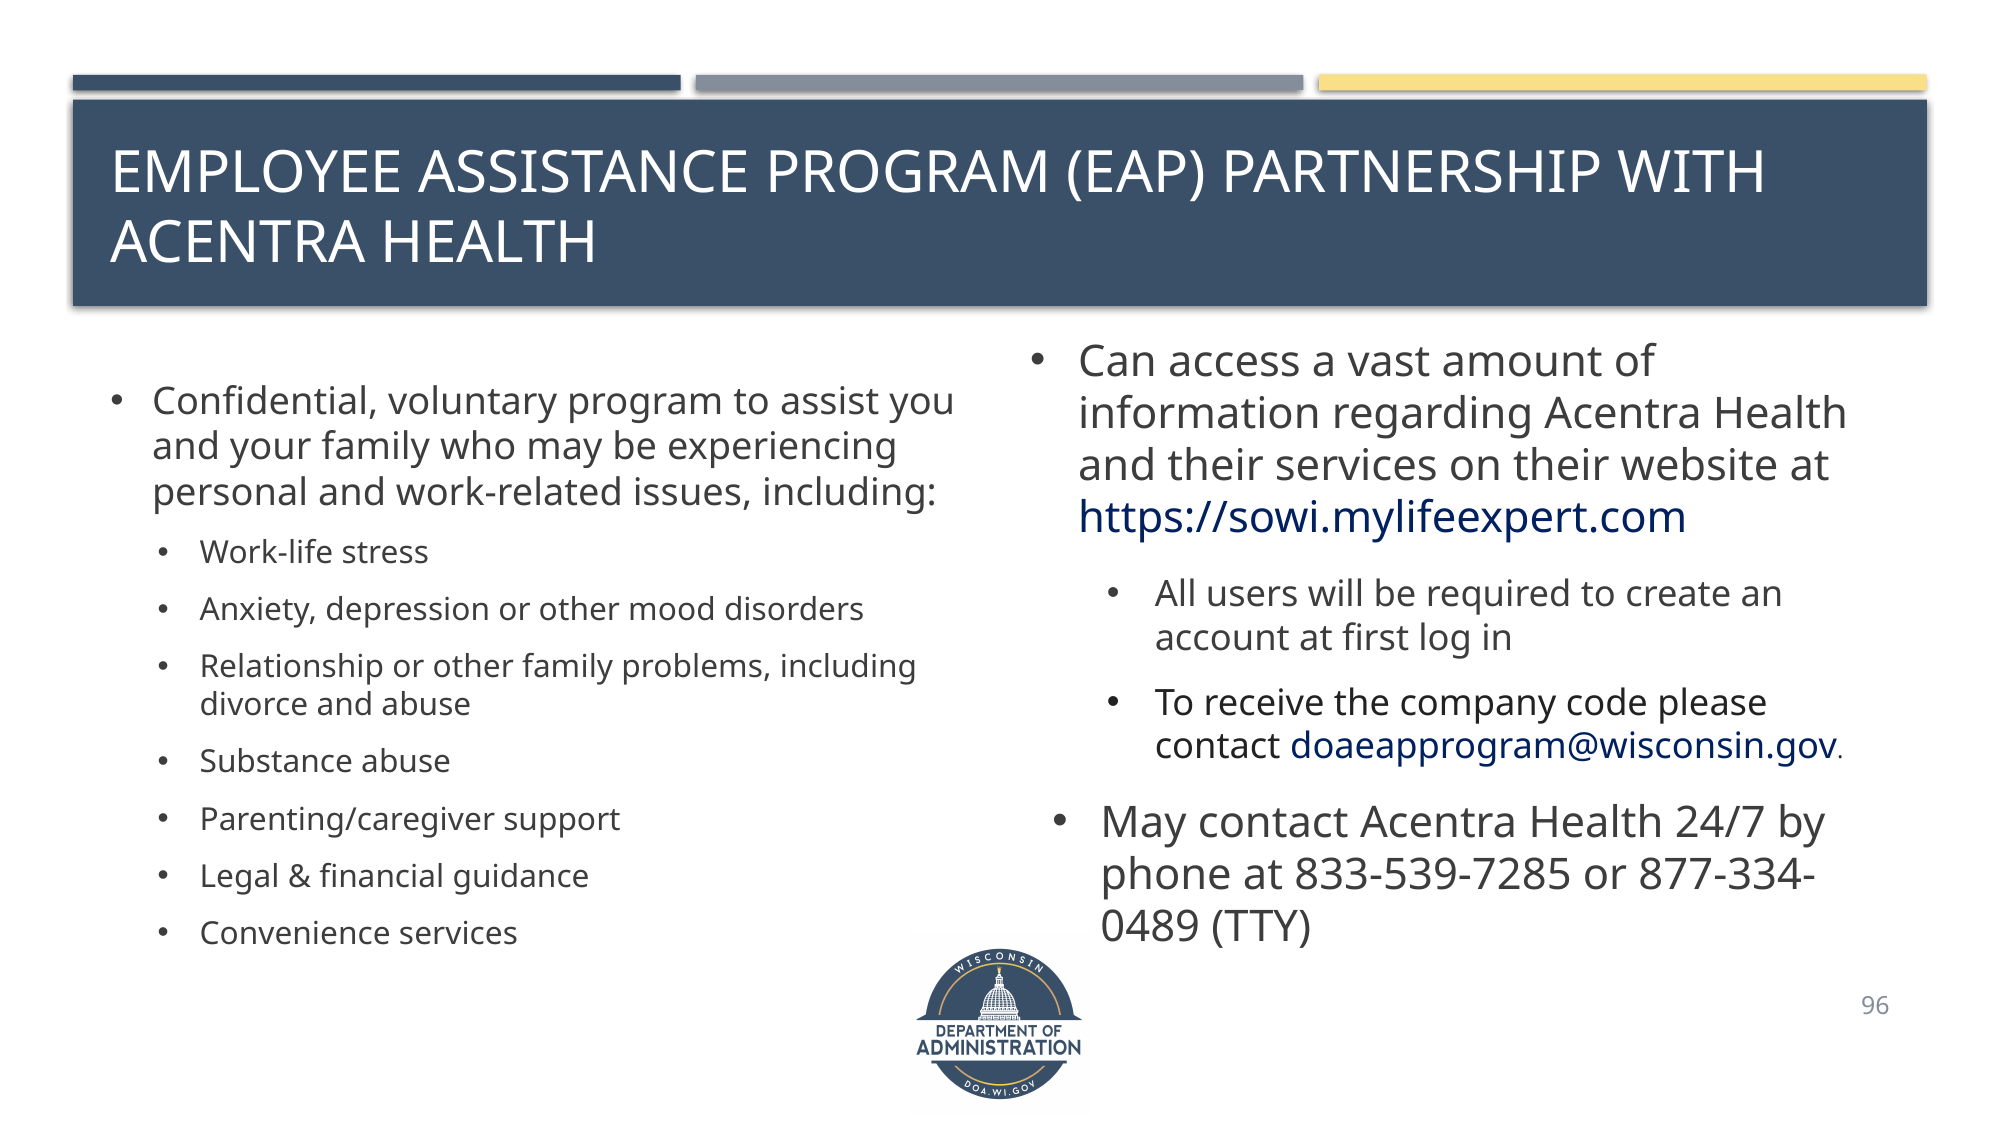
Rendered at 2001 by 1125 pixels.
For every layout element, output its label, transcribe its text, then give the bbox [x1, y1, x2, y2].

title Employee Assistance Program (EAP) Partnership with Acentra Health [95, 119, 1905, 282]
slide_number 96 [1732, 977, 1905, 1037]
picture [908, 931, 1091, 1114]
list Confidential, voluntary program to assist you and your family who may be experiencing personal and work-related issues, including: Work-life stress Anxiety, depression or other mood disorders Relationship or other family problems, including divorce and abuse Substance abuse Parenting/caregiver support Legal & financial guidance Convenience services [95, 365, 985, 962]
list Can access a vast amount of information regarding Acentra Health and their services on their website at https://sowi.mylifeexpert.com All users will be required to create an account at first log in To receive the company code please contact doaeapprogram@wisconsin.gov. May contact Acentra Health 24/7 by phone at 833-539-7285 or 877-334-0489 (TTY) [1015, 325, 1905, 962]
